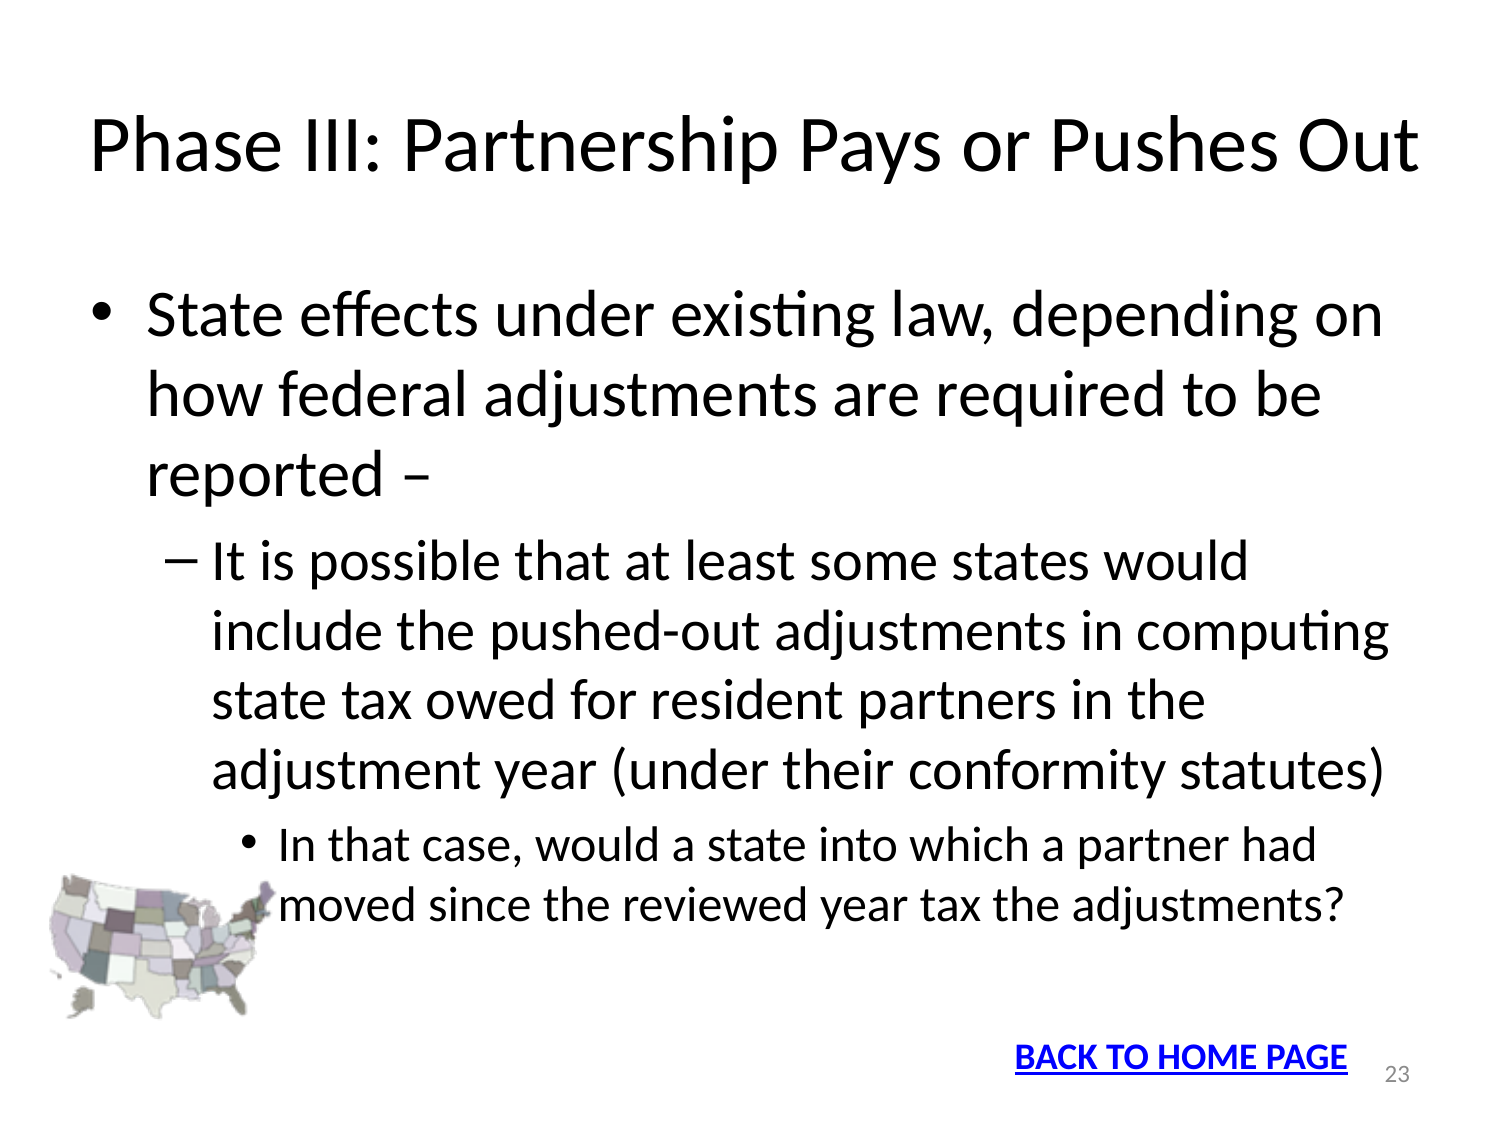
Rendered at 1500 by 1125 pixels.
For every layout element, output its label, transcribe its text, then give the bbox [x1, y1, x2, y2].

list State effects under existing law, depending on how federal adjustments are required to be reported – It is possible that at least some states would include the pushed-out adjustments in computing state tax owed for resident partners in the adjustment year (under their conformity statutes) In that case, would a state into which a partner had moved since the reviewed year tax the adjustments? [75, 262, 1425, 1005]
text_box BACK TO HOME PAGE [999, 1024, 1375, 1085]
picture [27, 847, 288, 1051]
title Phase III: Partnership Pays or Pushes Out [50, 45, 1463, 233]
slide_number 23 [1074, 1042, 1425, 1103]
